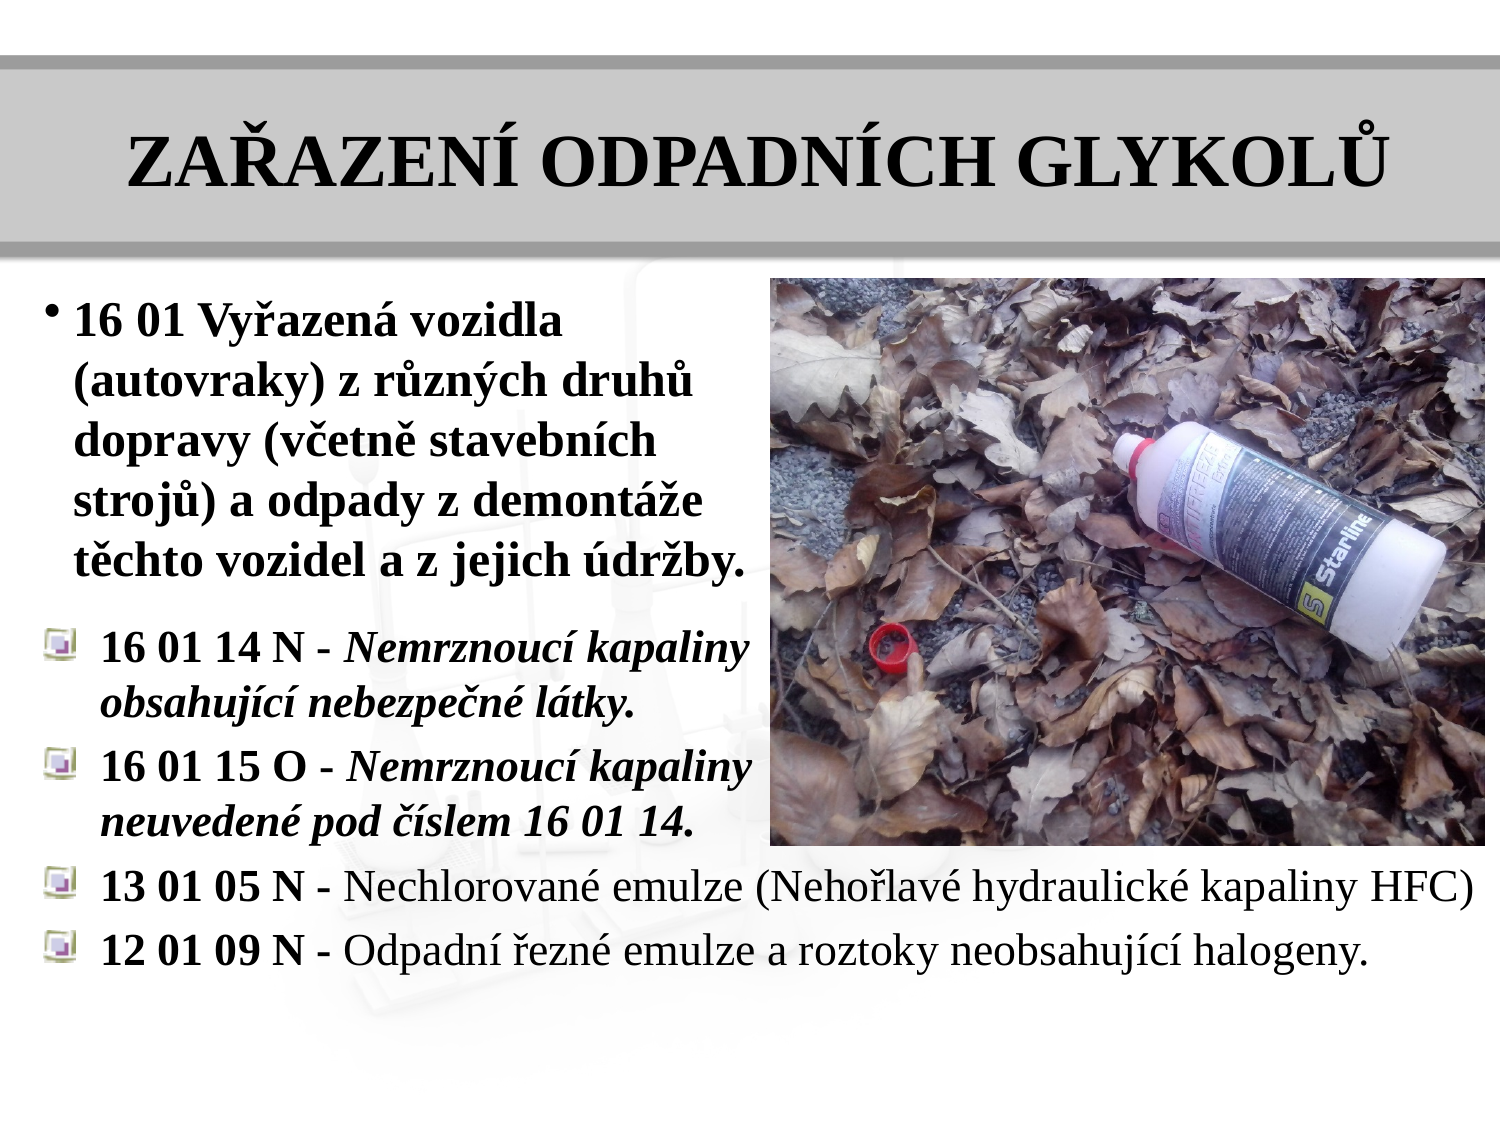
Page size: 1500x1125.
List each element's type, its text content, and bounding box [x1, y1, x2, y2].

title ZAŘAZENÍ ODPADNÍCH GLYKOLŮ [29, 62, 1489, 250]
picture [43, 866, 76, 899]
picture [43, 747, 76, 780]
list 16 01 Vyřazená vozidla (autovraky) z různých druhů dopravy (včetně stavebních strojů) a odpady z demontáže těchto vozidel a z jejich údržby. [28, 278, 768, 610]
picture [43, 628, 76, 661]
picture [0, 0, 1500, 1125]
picture [43, 930, 76, 963]
text_box 16 01 14 N - Nemrznoucí kapaliny obsahující nebezpečné látky. 16 01 15 O - Nemrznoucí kapaliny neuvedené pod číslem 16 01 14. 13 01 05 N - Nechlorované emulze (Nehořlavé hydraulické kapaliny HFC) 12 01 09 N - Odpadní řezné emulze a roztoky neobsahující halogeny. [28, 609, 1500, 1123]
